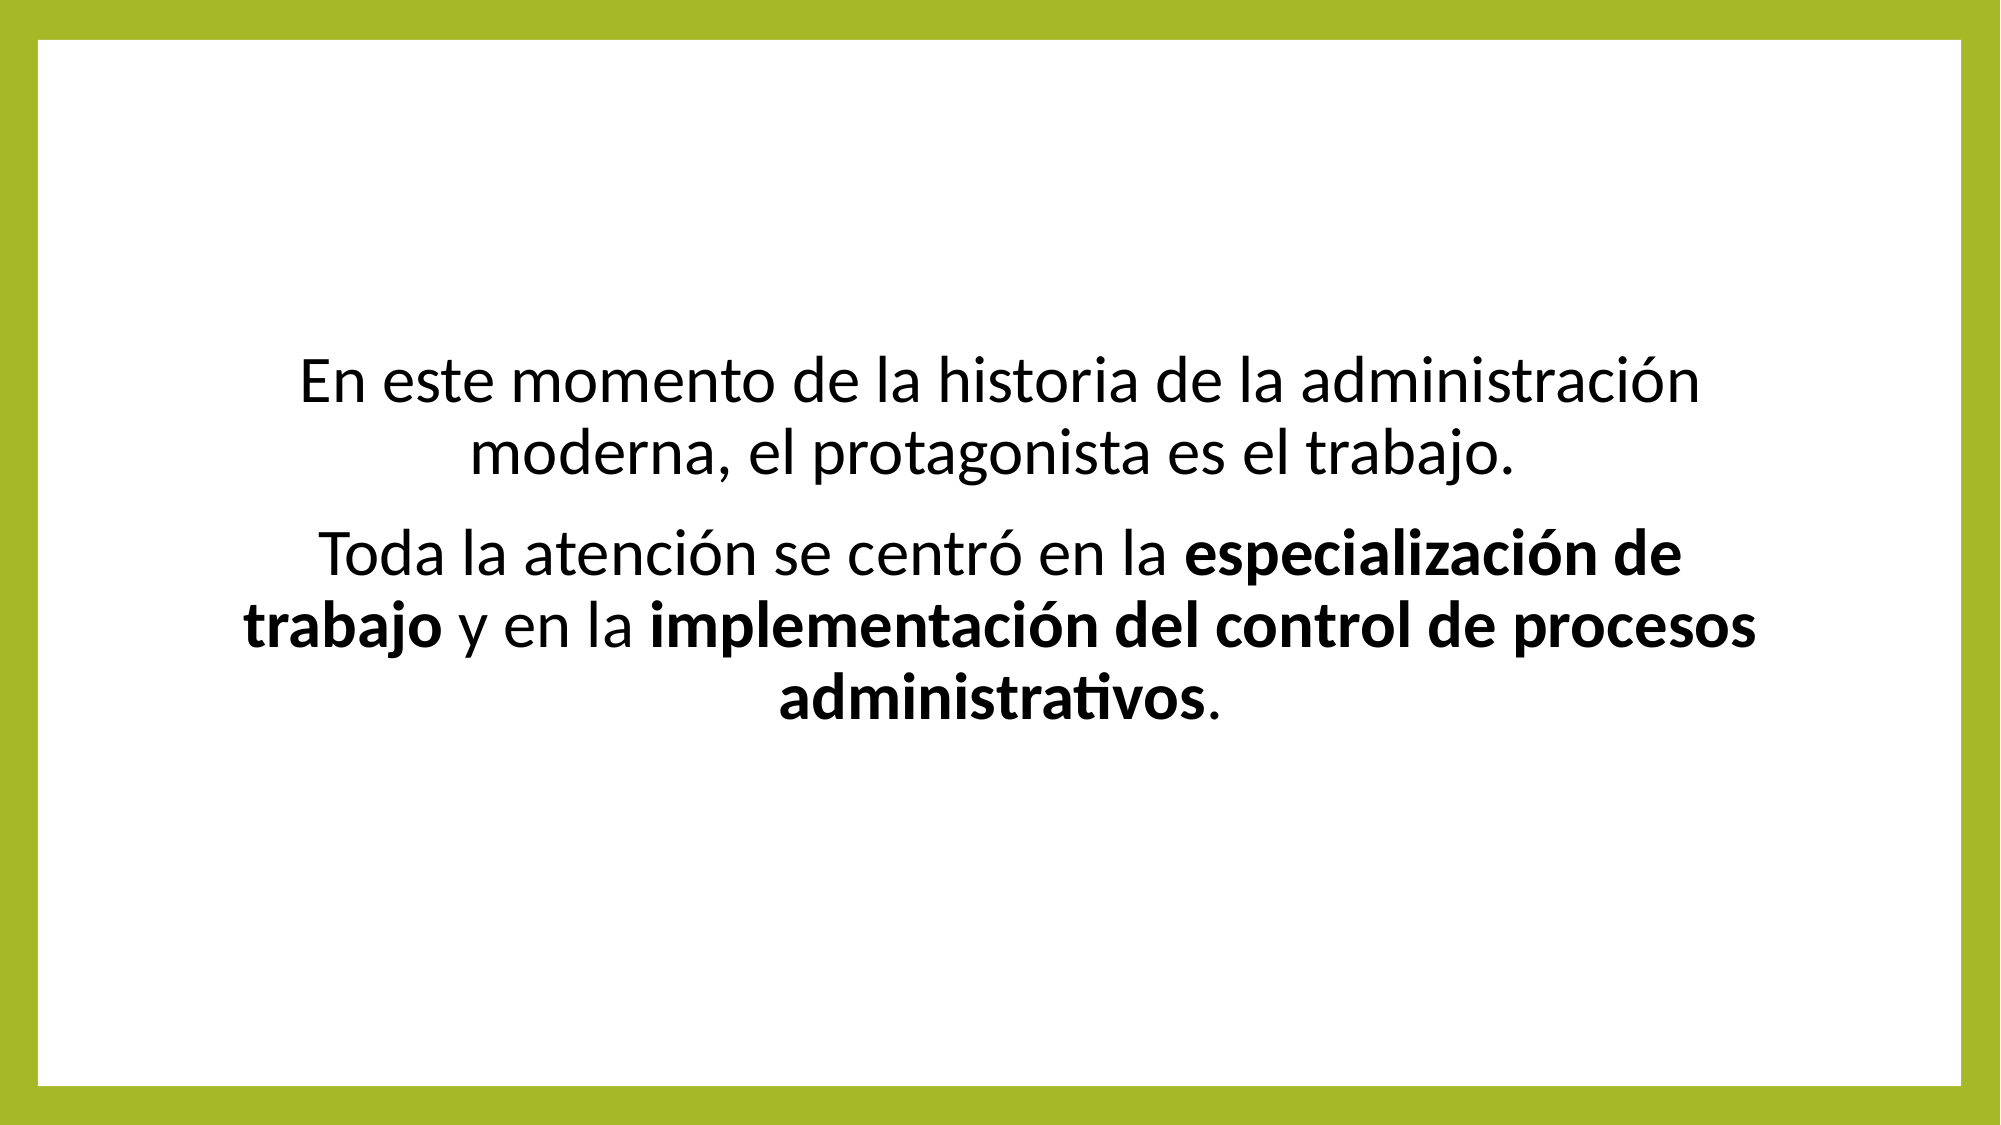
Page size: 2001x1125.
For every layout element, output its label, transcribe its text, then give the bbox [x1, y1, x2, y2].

list En este momento de la historia de la administración moderna, el protagonista es el trabajo. Toda la atención se centró en la especialización de trabajo y en la implementación del control de procesos administrativos. [187, 337, 1808, 1000]
